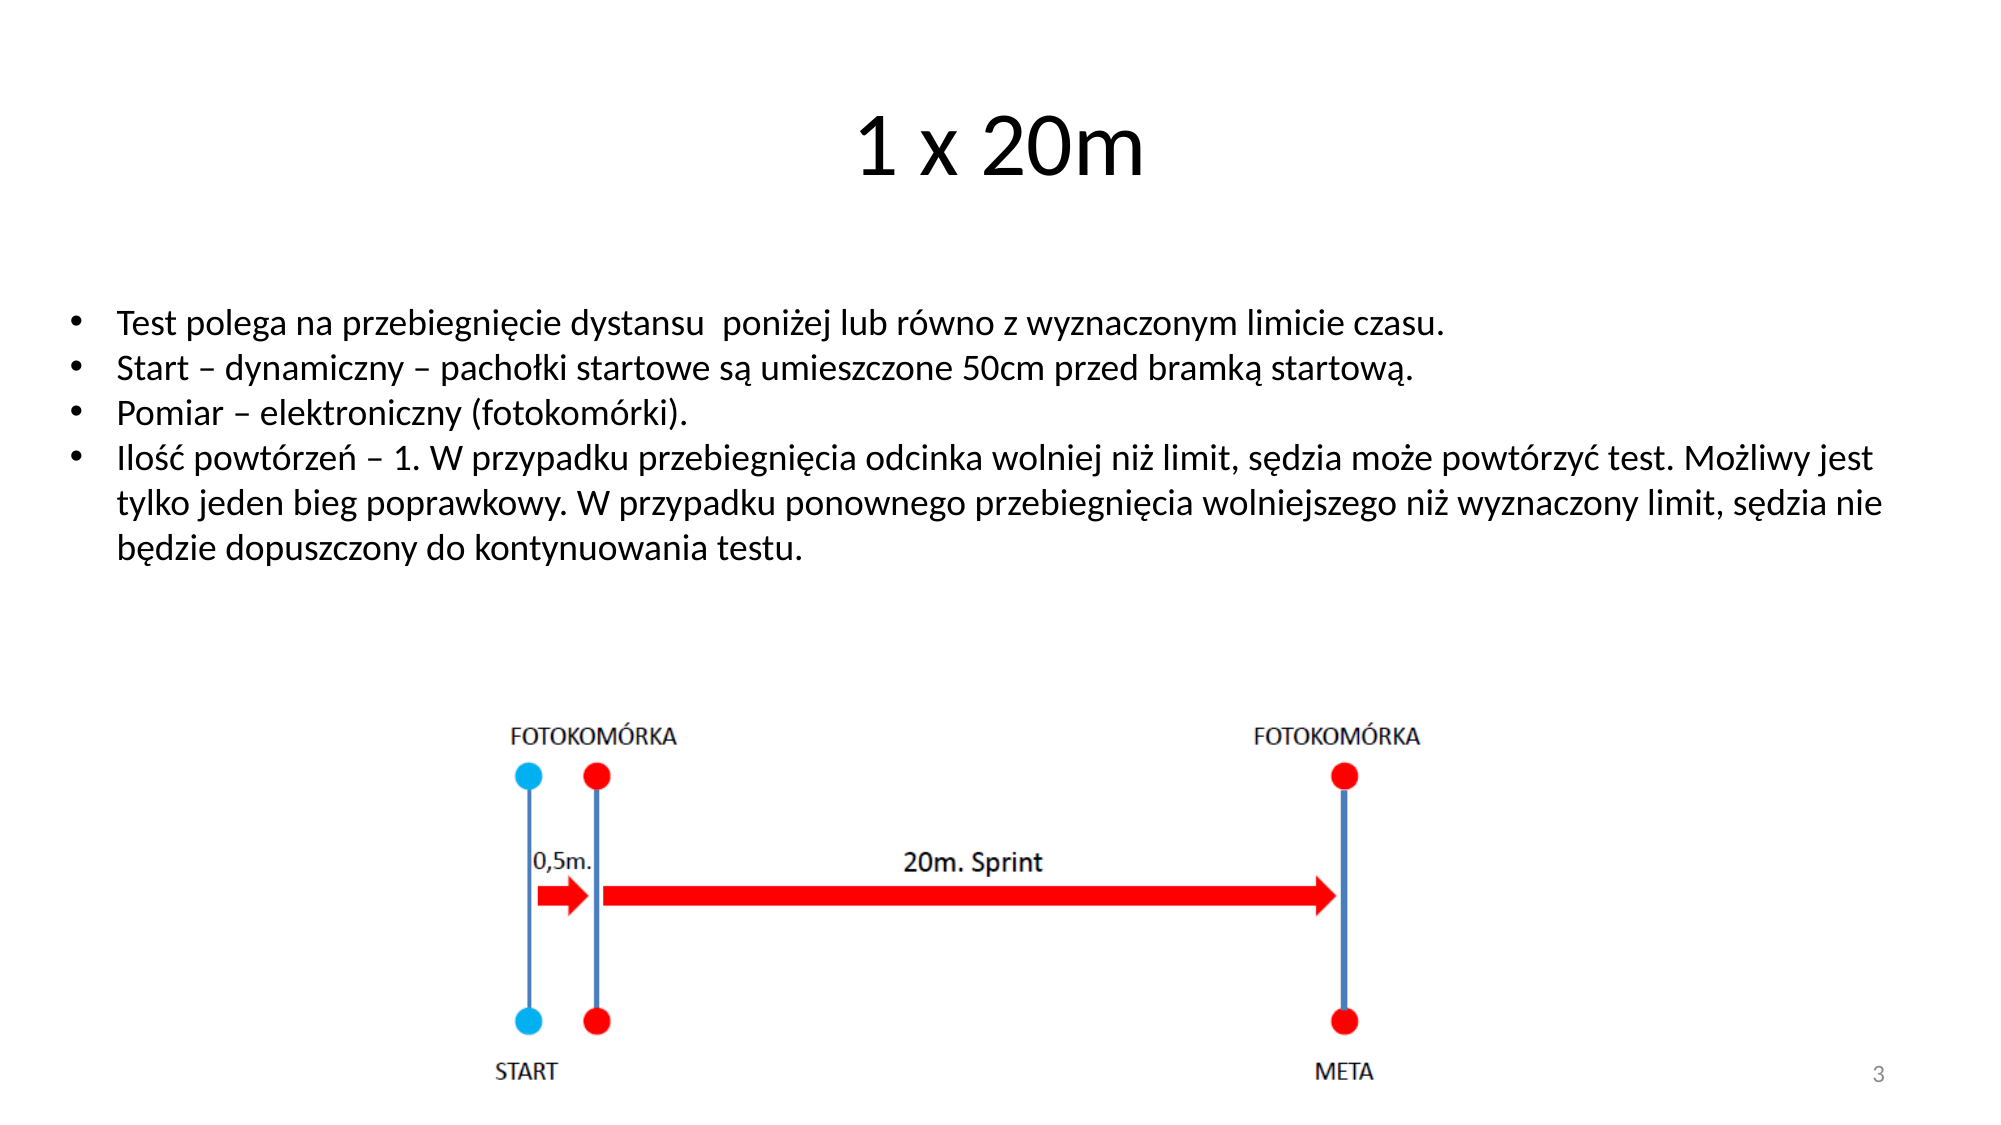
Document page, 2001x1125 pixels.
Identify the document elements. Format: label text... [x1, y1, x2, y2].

slide_number 3 [1487, 1042, 1900, 1103]
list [444, 682, 1482, 1125]
title 1 x 20m [99, 45, 1900, 233]
text_box Test polega na przebiegnięcie dystansu poniżej lub równo z wyznaczonym limicie czasu. Start – dynamiczny – pachołki startowe są umieszczone 50cm przed bramką startową. Pomiar – elektroniczny (fotokomórki). Ilość powtórzeń – 1. W przypadku przebiegnięcia odcinka wolniej niż limit, sędzia może powtórzyć test. Możliwy jest tylko jeden bieg poprawkowy. W przypadku ponownego przebiegnięcia wolniejszego niż wyznaczony limit, sędzia nie będzie dopuszczony do kontynuowania testu. [54, 290, 1922, 621]
